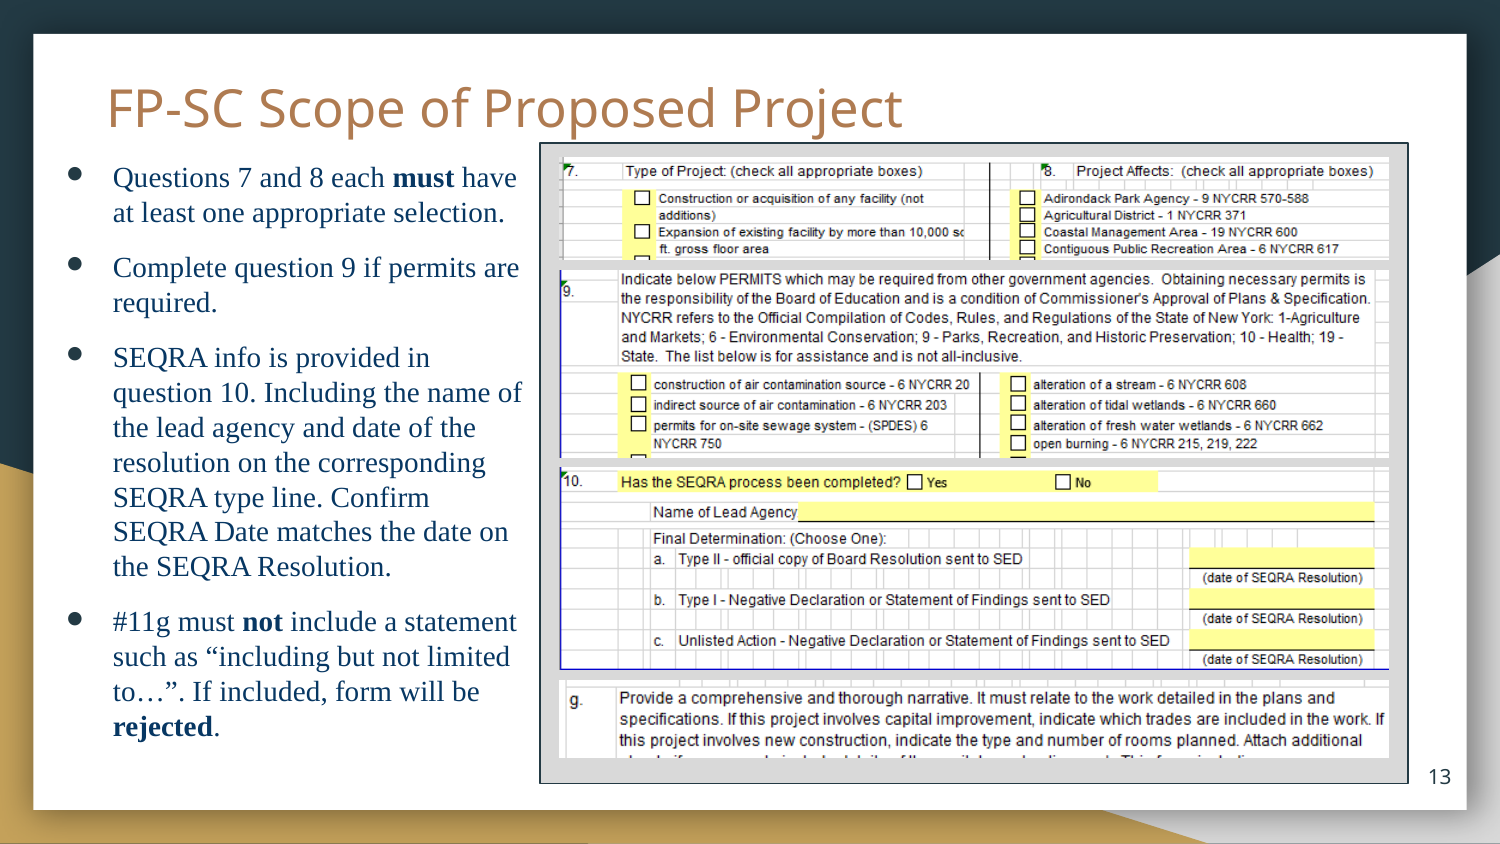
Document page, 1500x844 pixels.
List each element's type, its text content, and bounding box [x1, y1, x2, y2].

picture [559, 270, 1389, 458]
picture [559, 157, 1389, 260]
picture [559, 679, 1389, 759]
slide_number 13 [1376, 745, 1467, 810]
title FP-SC Scope of Proposed Project [91, 60, 1324, 154]
list Questions 7 and 8 each must have at least one appropriate selection. Complete question 9 if permits are required. SEQRA info is provided in question 10. Including the name of the lead agency and date of the resolution on the corresponding SEQRA type line. Confirm SEQRA Date matches the date on the SEQRA Resolution. #11g must not include a statement such as “including but not limited to…”. If included, form will be rejected. [51, 143, 540, 772]
text_box [539, 143, 1409, 784]
picture [559, 467, 1389, 670]
